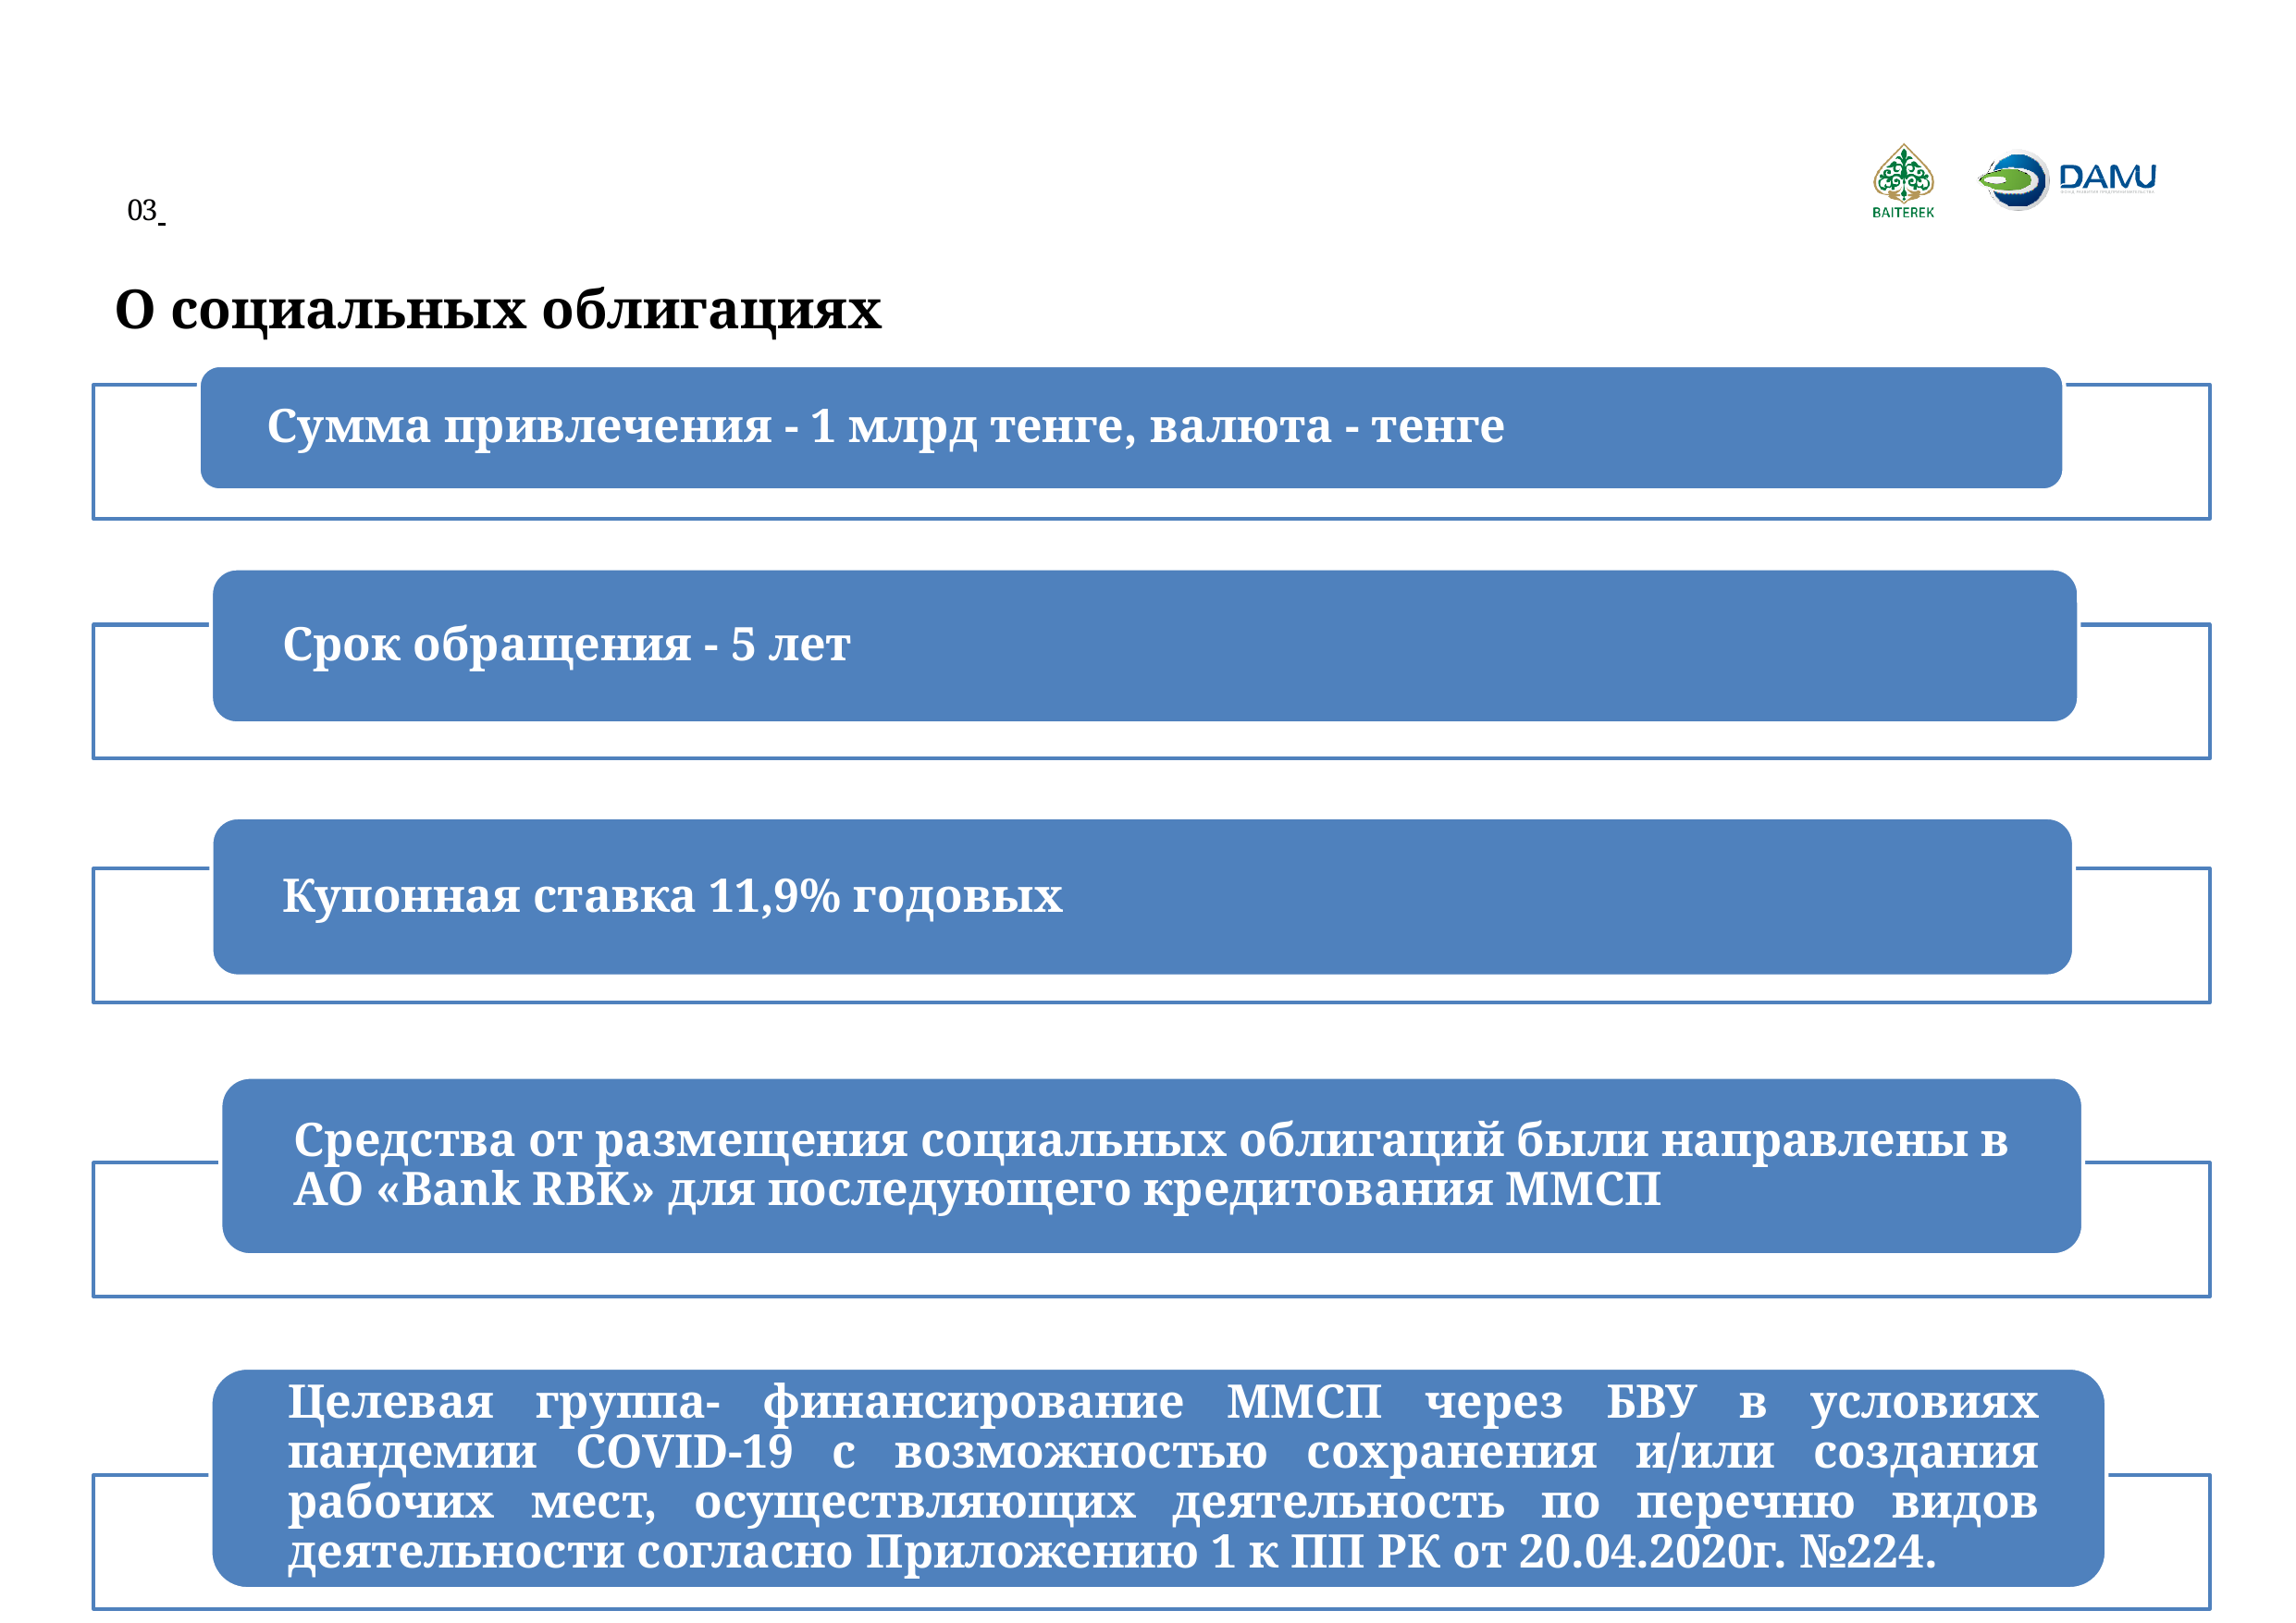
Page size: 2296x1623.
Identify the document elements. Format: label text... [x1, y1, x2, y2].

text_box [1976, 148, 2051, 211]
text_box 03 [125, 190, 1845, 227]
text_box [2082, 165, 2108, 187]
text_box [93, 364, 2210, 1623]
picture [1872, 141, 1934, 217]
text_box О социальных облигациях [100, 267, 897, 347]
text_box [2060, 165, 2083, 187]
text_box ФОНД РАЗВИТИЯ ПРЕДПРИНИМАТЕЛЬСТВА [2058, 187, 2158, 195]
text_box [2110, 165, 2156, 187]
